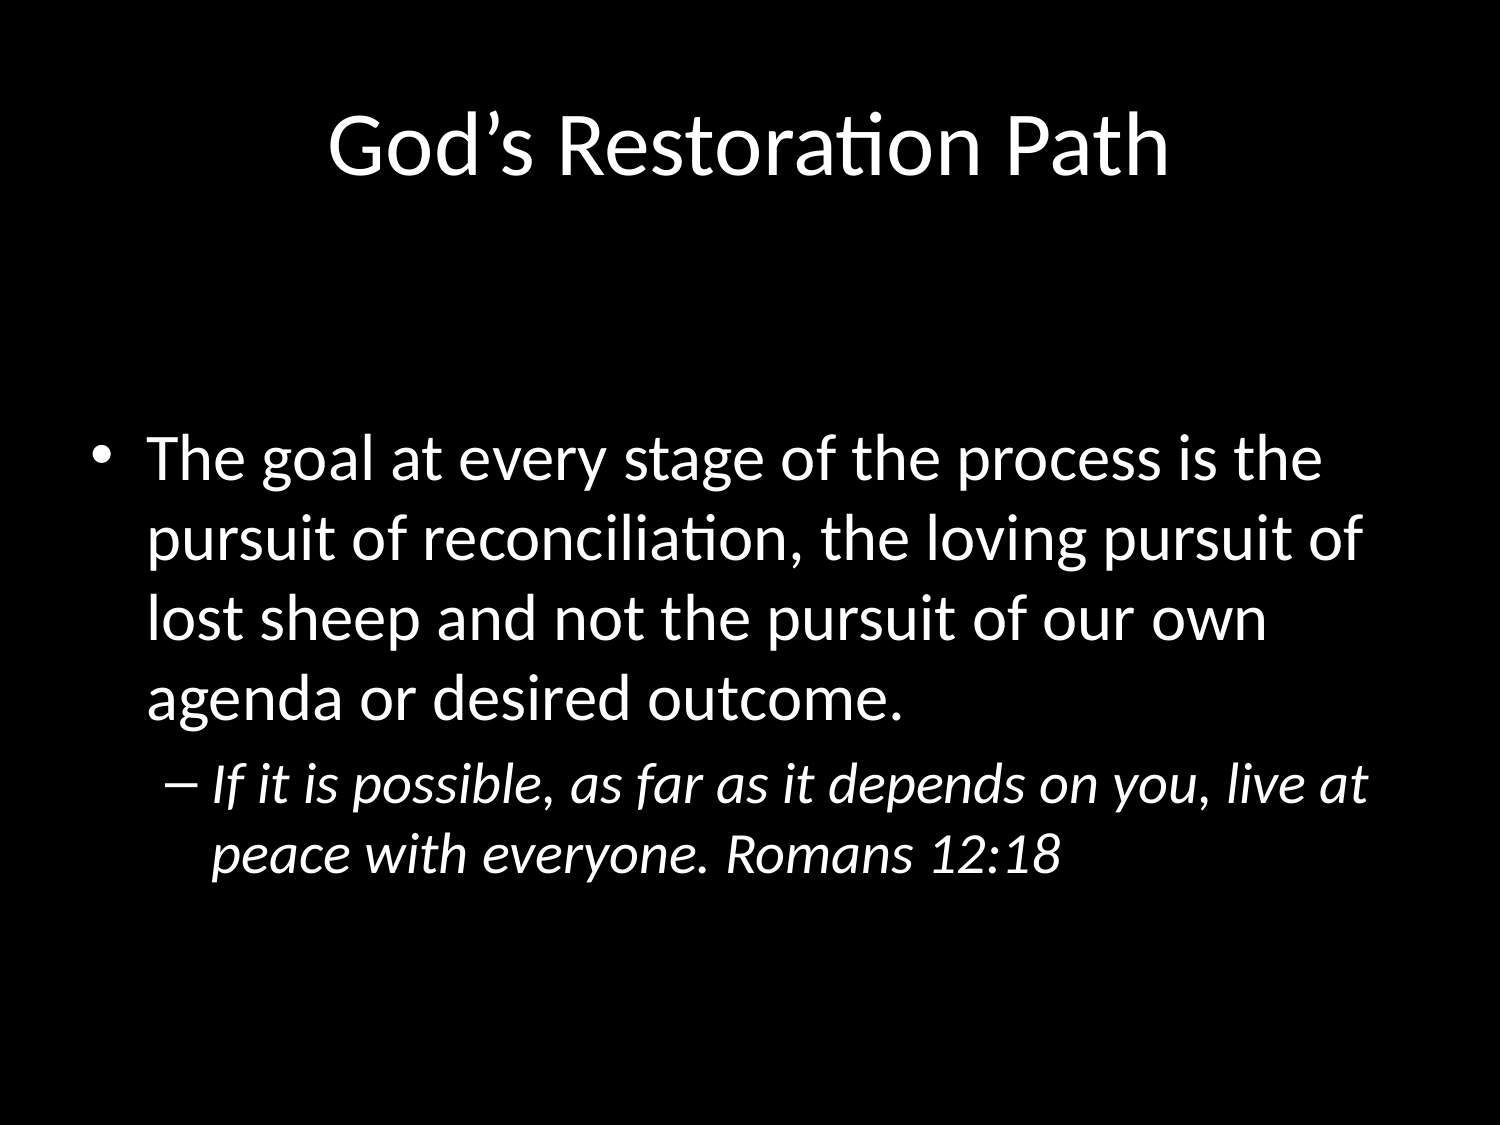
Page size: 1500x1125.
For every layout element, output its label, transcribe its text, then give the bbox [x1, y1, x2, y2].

title God’s Restoration Path [75, 45, 1425, 224]
list The goal at every stage of the process is the pursuit of reconciliation, the loving pursuit of lost sheep and not the pursuit of our own agenda or desired outcome. If it is possible, as far as it depends on you, live at peace with everyone. Romans 12:18 [75, 224, 1425, 1075]
